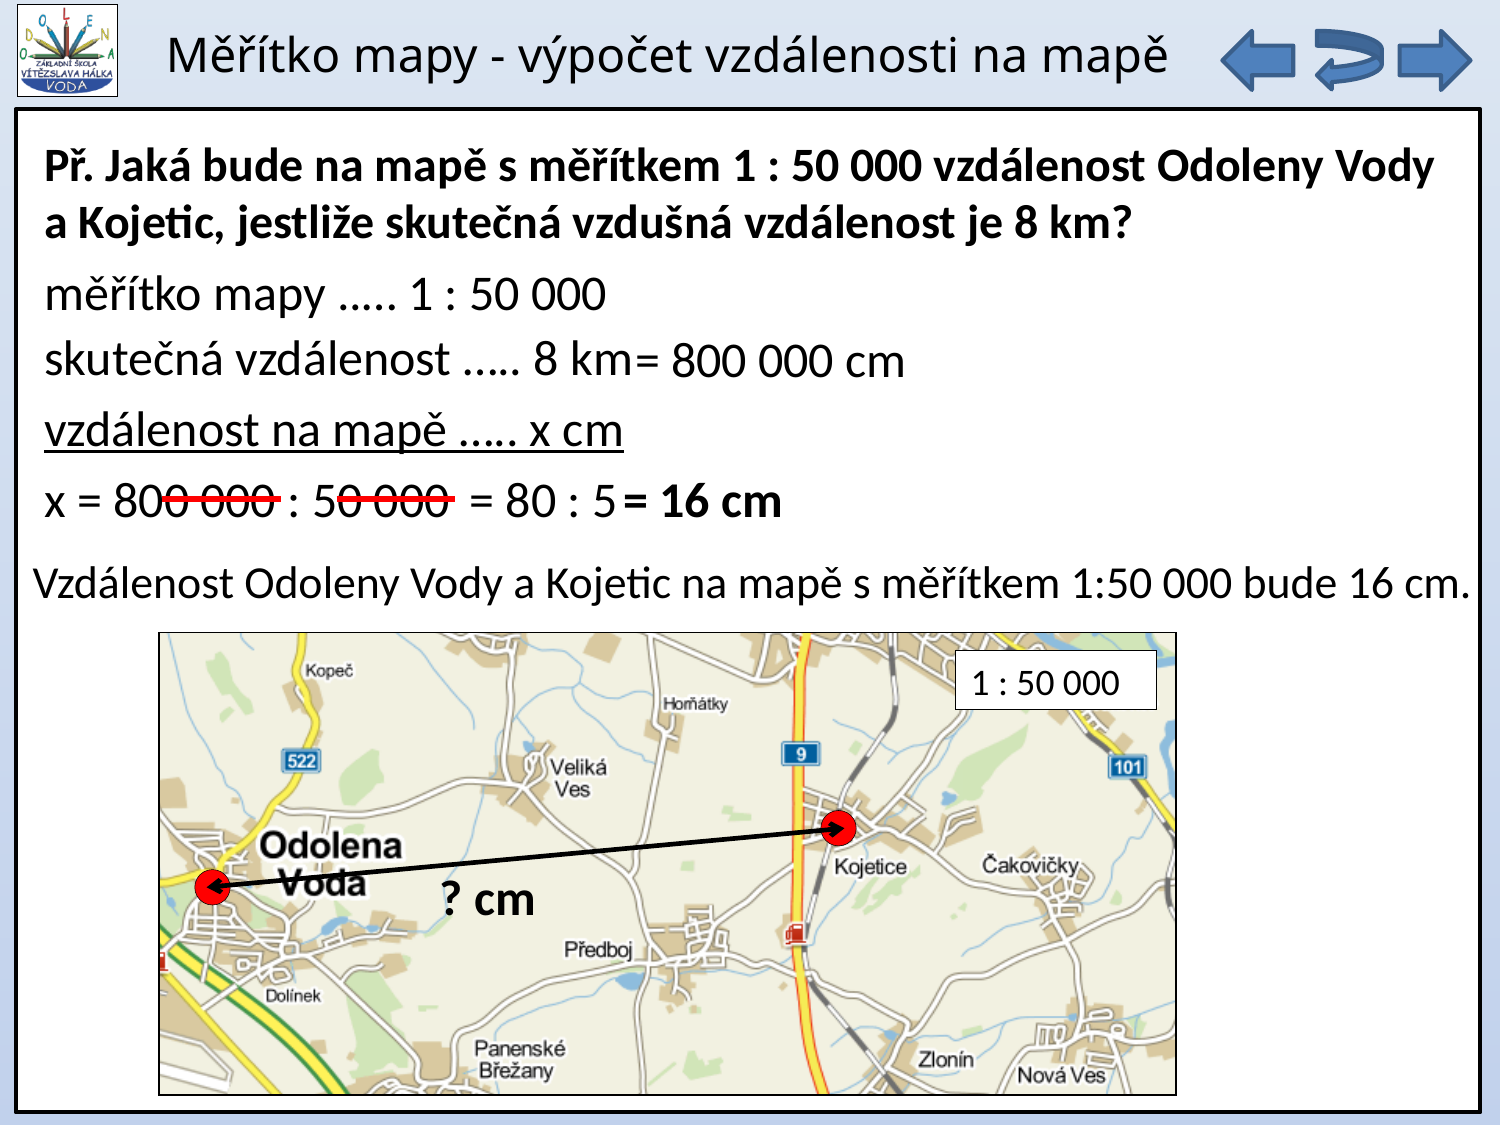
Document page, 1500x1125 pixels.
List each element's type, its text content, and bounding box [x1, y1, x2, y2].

text_box = 800 000 cm [620, 315, 951, 399]
text_box Př. Jaká bude na mapě s měřítkem 1 : 50 000 vzdálenost Odoleny Vody a Kojetic, jestliže skutečná vzdušná vzdálenost je 8 km? [29, 125, 1471, 256]
text_box = 80 : 5 [454, 456, 608, 538]
text_box vzdálenost na mapě ….. x cm [29, 398, 845, 456]
text_box [1220, 28, 1296, 92]
text_box měřítko mapy ..… 1 : 50 000 [29, 243, 809, 315]
text_box x = 800 000 : 50 000 [29, 456, 454, 538]
picture [159, 633, 1176, 1095]
text_box [1314, 28, 1384, 92]
text_box = 16 cm [608, 456, 904, 538]
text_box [206, 827, 845, 888]
text_box skutečná vzdálenost ….. 8 km [29, 314, 668, 398]
text_box [14, 107, 1482, 1114]
picture [17, 4, 119, 97]
text_box [1397, 28, 1473, 92]
text_box Měřítko mapy - výpočet vzdálenosti na mapě [124, 16, 1249, 89]
text_box Vzdálenost Odoleny Vody a Kojetic na mapě s měřítkem 1:50 000 bude 16 cm. [17, 538, 1500, 622]
